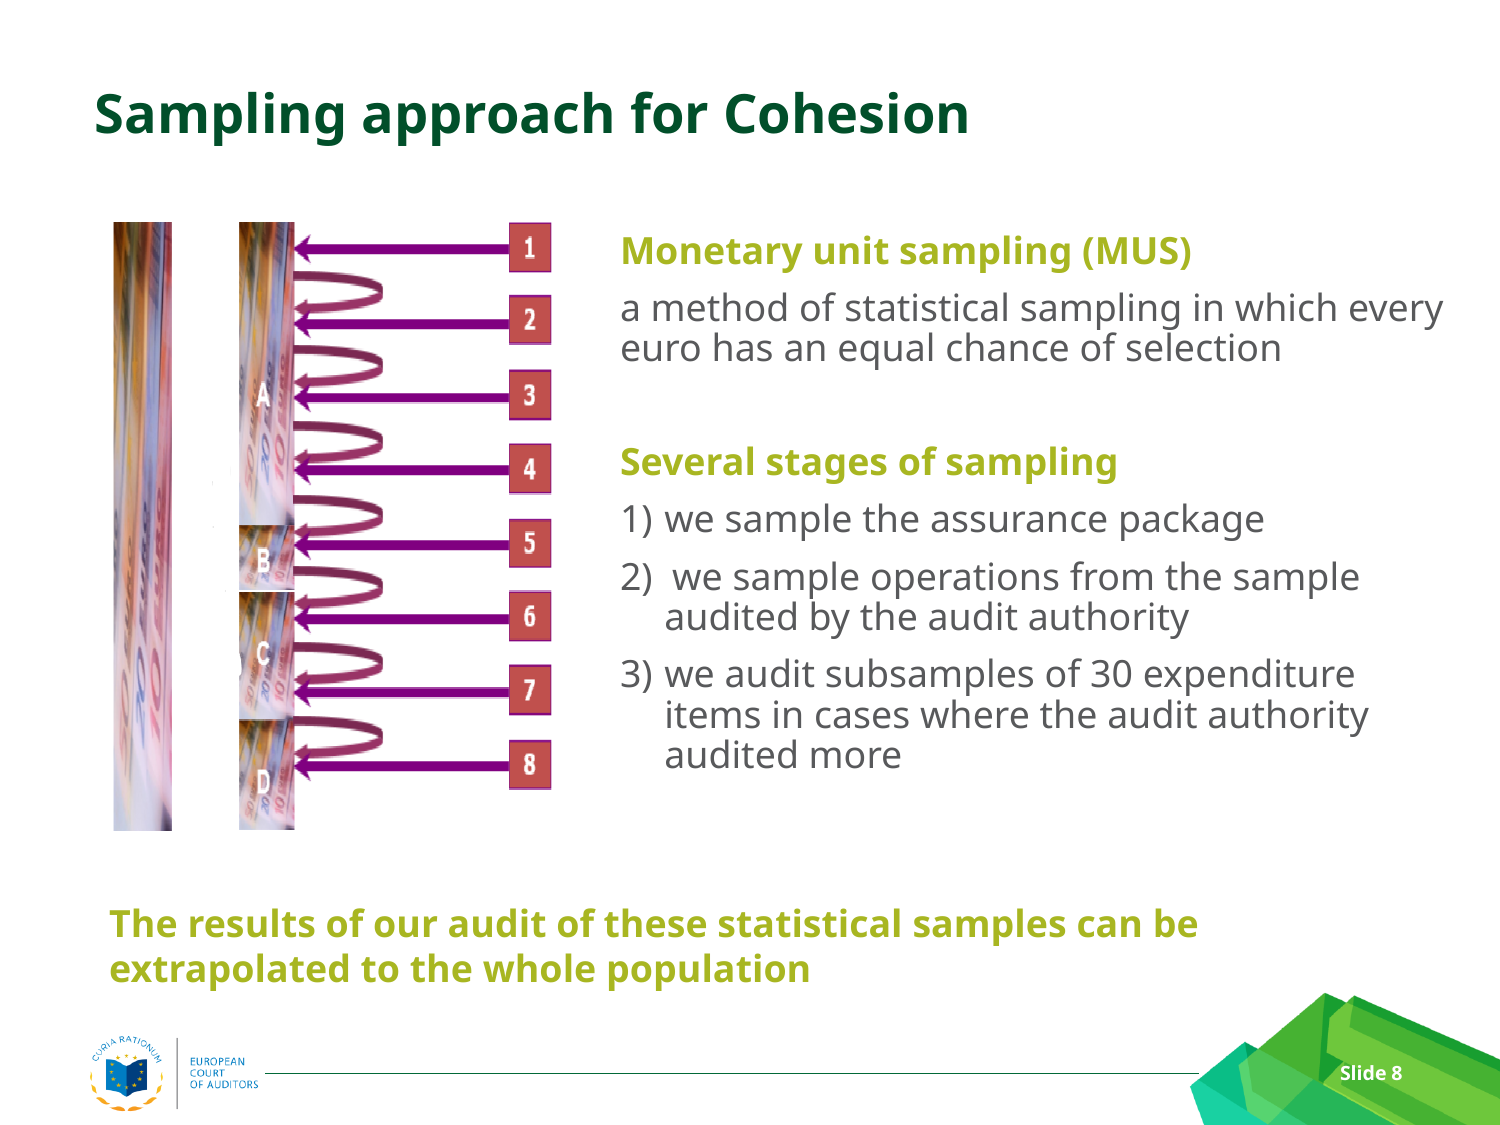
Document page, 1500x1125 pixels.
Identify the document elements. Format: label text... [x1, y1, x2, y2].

text_box The results of our audit of these statistical samples can be extrapolated to the whole population [94, 892, 1371, 998]
text_box Slide 0 [1122, 1053, 1418, 1096]
title Sampling approach for Cohesion [94, 0, 1418, 146]
picture [94, 189, 565, 849]
picture [82, 1028, 265, 1118]
list Monetary unit sampling (MUS) a method of statistical sampling in which every euro has an equal chance of selection Several stages of sampling 1) we sample the assurance package 2) we sample operations from the sample audited by the audit authority 3) we audit subsamples of 30 expenditure items in cases where the audit authority audited more [620, 231, 1453, 1035]
picture [1175, 987, 1500, 1125]
